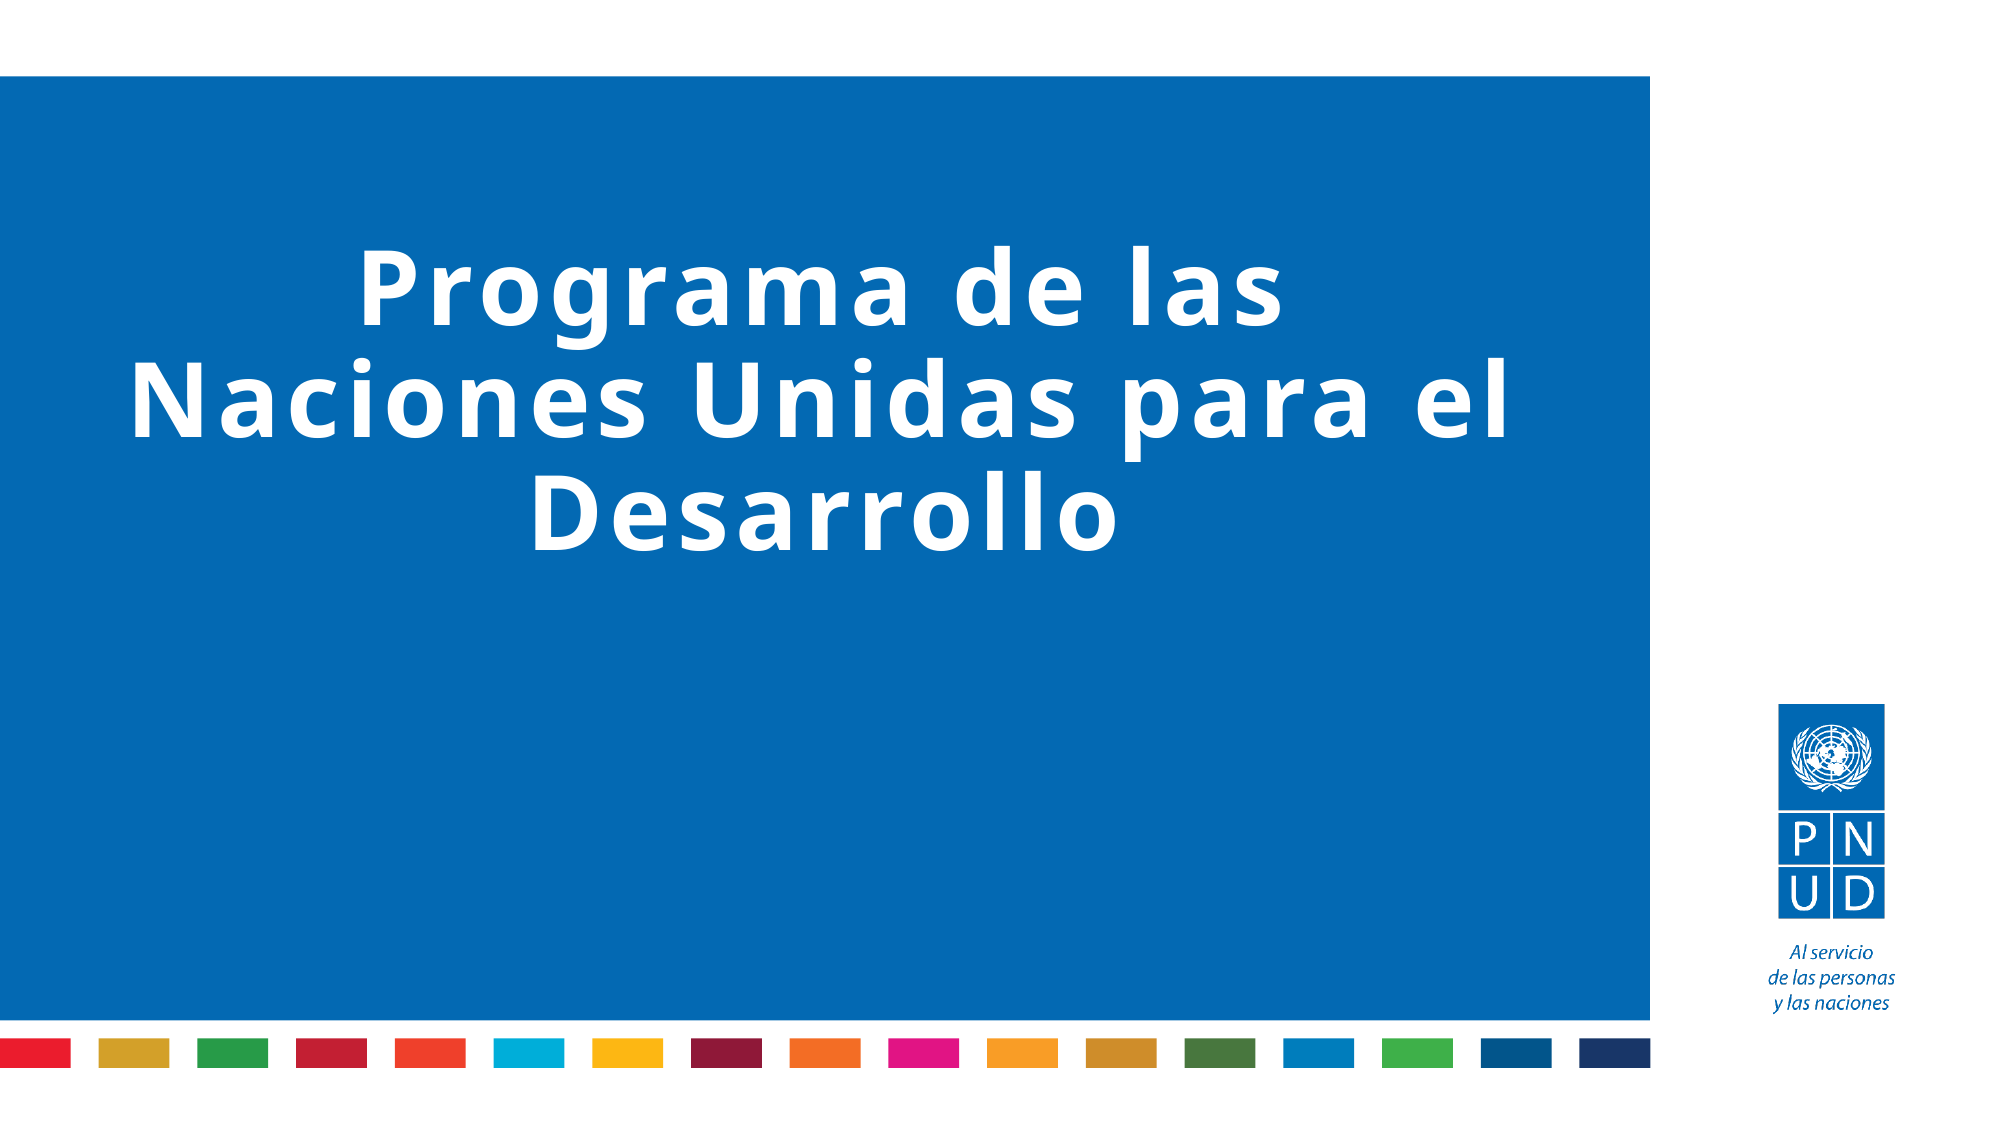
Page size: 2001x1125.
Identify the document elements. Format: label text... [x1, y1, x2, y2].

text_box [887, 1037, 960, 1069]
text_box [1381, 1037, 1454, 1069]
text_box [0, 1037, 72, 1069]
title Programa de las Naciones Unidas para el Desarrollo [101, 189, 1547, 581]
text_box [493, 1037, 565, 1069]
text_box [789, 1037, 862, 1069]
text_box [295, 1037, 368, 1069]
text_box [986, 1037, 1059, 1069]
text_box [1480, 1037, 1553, 1069]
text_box [591, 1037, 664, 1069]
picture [1765, 704, 1900, 1021]
text_box [196, 1037, 269, 1069]
text_box [394, 1037, 467, 1069]
text_box [1085, 1037, 1158, 1069]
text_box [1282, 1037, 1355, 1069]
text_box [98, 1037, 171, 1069]
text_box [1184, 1037, 1256, 1069]
text_box [1578, 1037, 1651, 1069]
text_box [690, 1037, 763, 1069]
